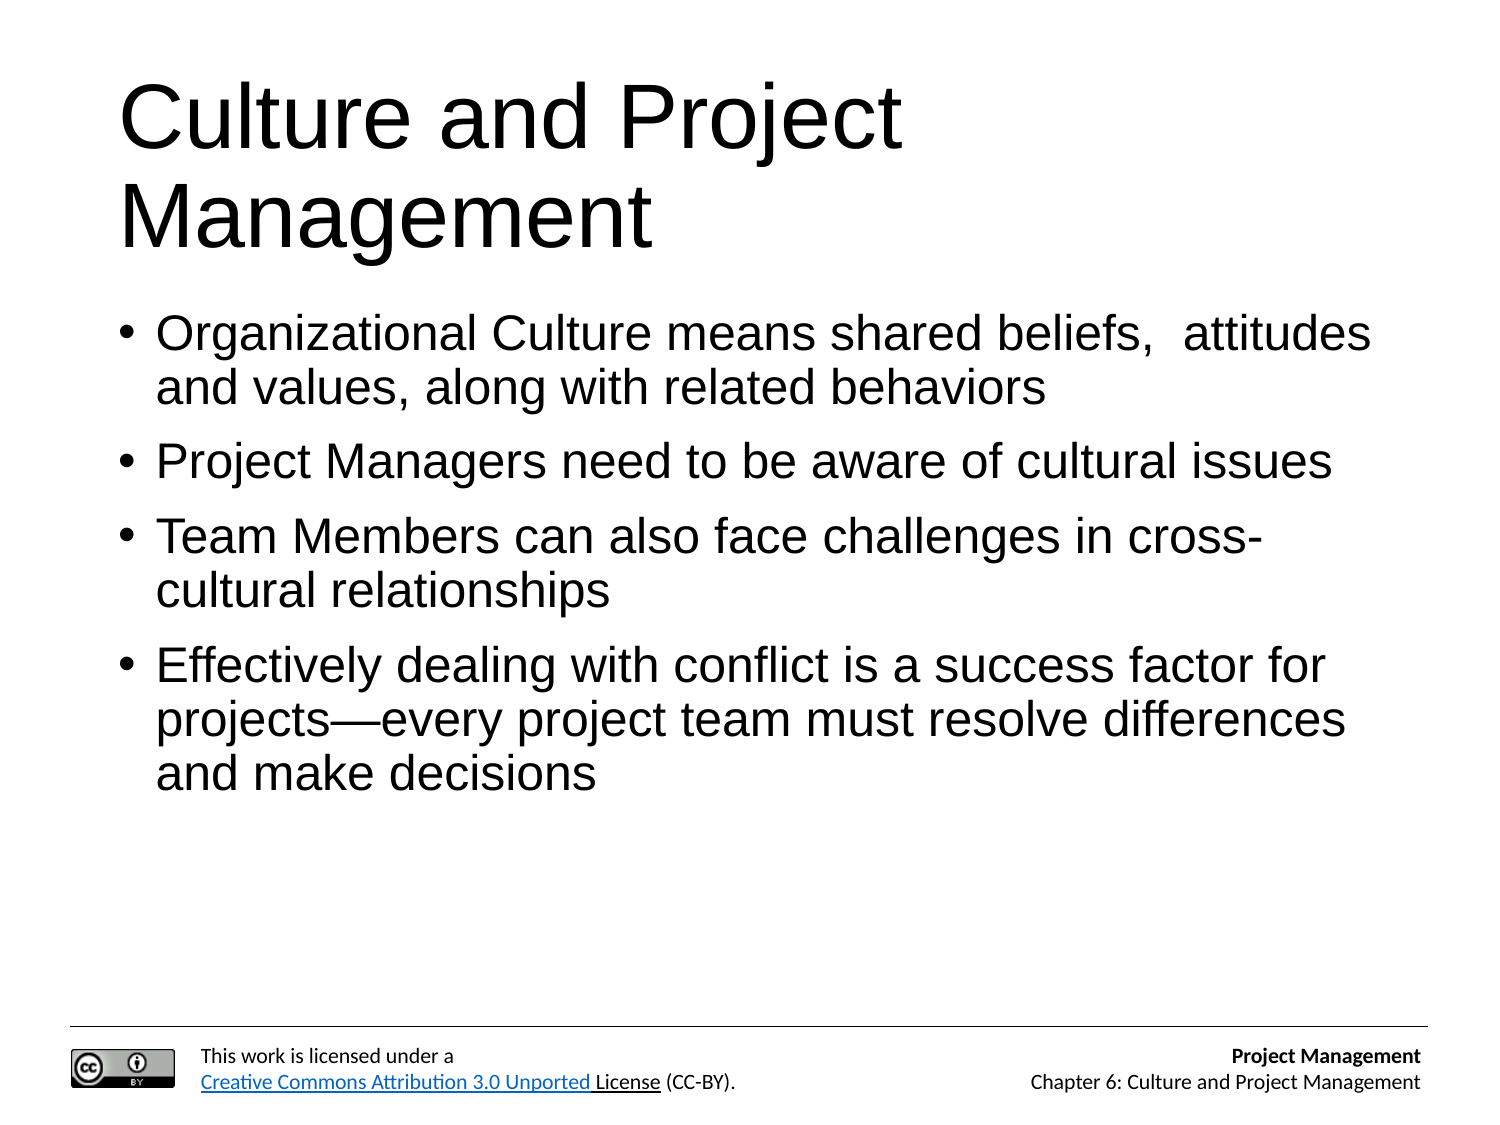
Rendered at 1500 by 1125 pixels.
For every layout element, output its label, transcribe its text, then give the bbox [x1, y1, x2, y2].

title Culture and Project Management [103, 59, 1397, 278]
picture [71, 1049, 175, 1088]
list Organizational Culture means shared beliefs, attitudes and values, along with related behaviors Project Managers need to be aware of cultural issues Team Members can also face challenges in cross-cultural relationships Effectively dealing with conflict is a success factor for projects—every project team must resolve differences and make decisions [103, 299, 1397, 1014]
